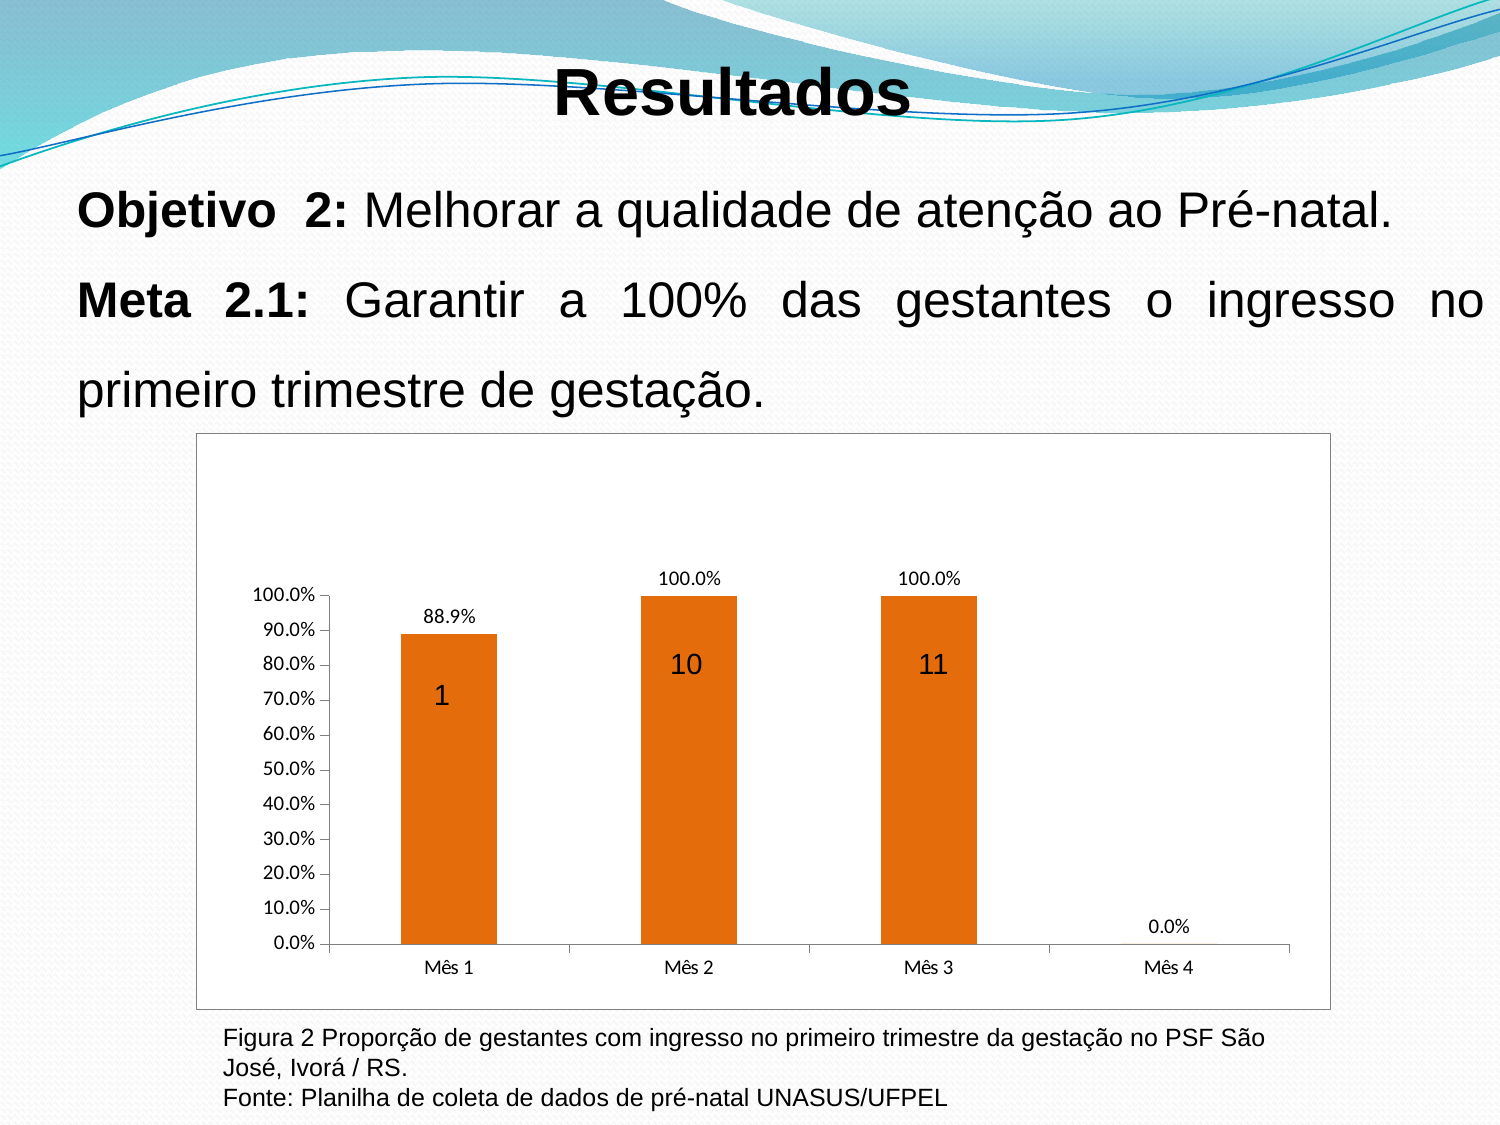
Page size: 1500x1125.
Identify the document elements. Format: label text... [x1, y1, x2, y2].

text_box Figura 2 Proporção de gestantes com ingresso no primeiro trimestre da gestação no PSF São José, Ivorá / RS. Fonte: Planilha de coleta de dados de pré-natal UNASUS/UFPEL [208, 1022, 1319, 1120]
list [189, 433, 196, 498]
title Resultados [58, 0, 1409, 129]
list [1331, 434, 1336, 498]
chart [196, 432, 1331, 1010]
text_box Objetivo 2: Melhorar a qualidade de atenção ao Pré-natal. Meta 2.1: Garantir a 100% das gestantes o ingresso no primeiro trimestre de gestação. [62, 140, 1500, 498]
